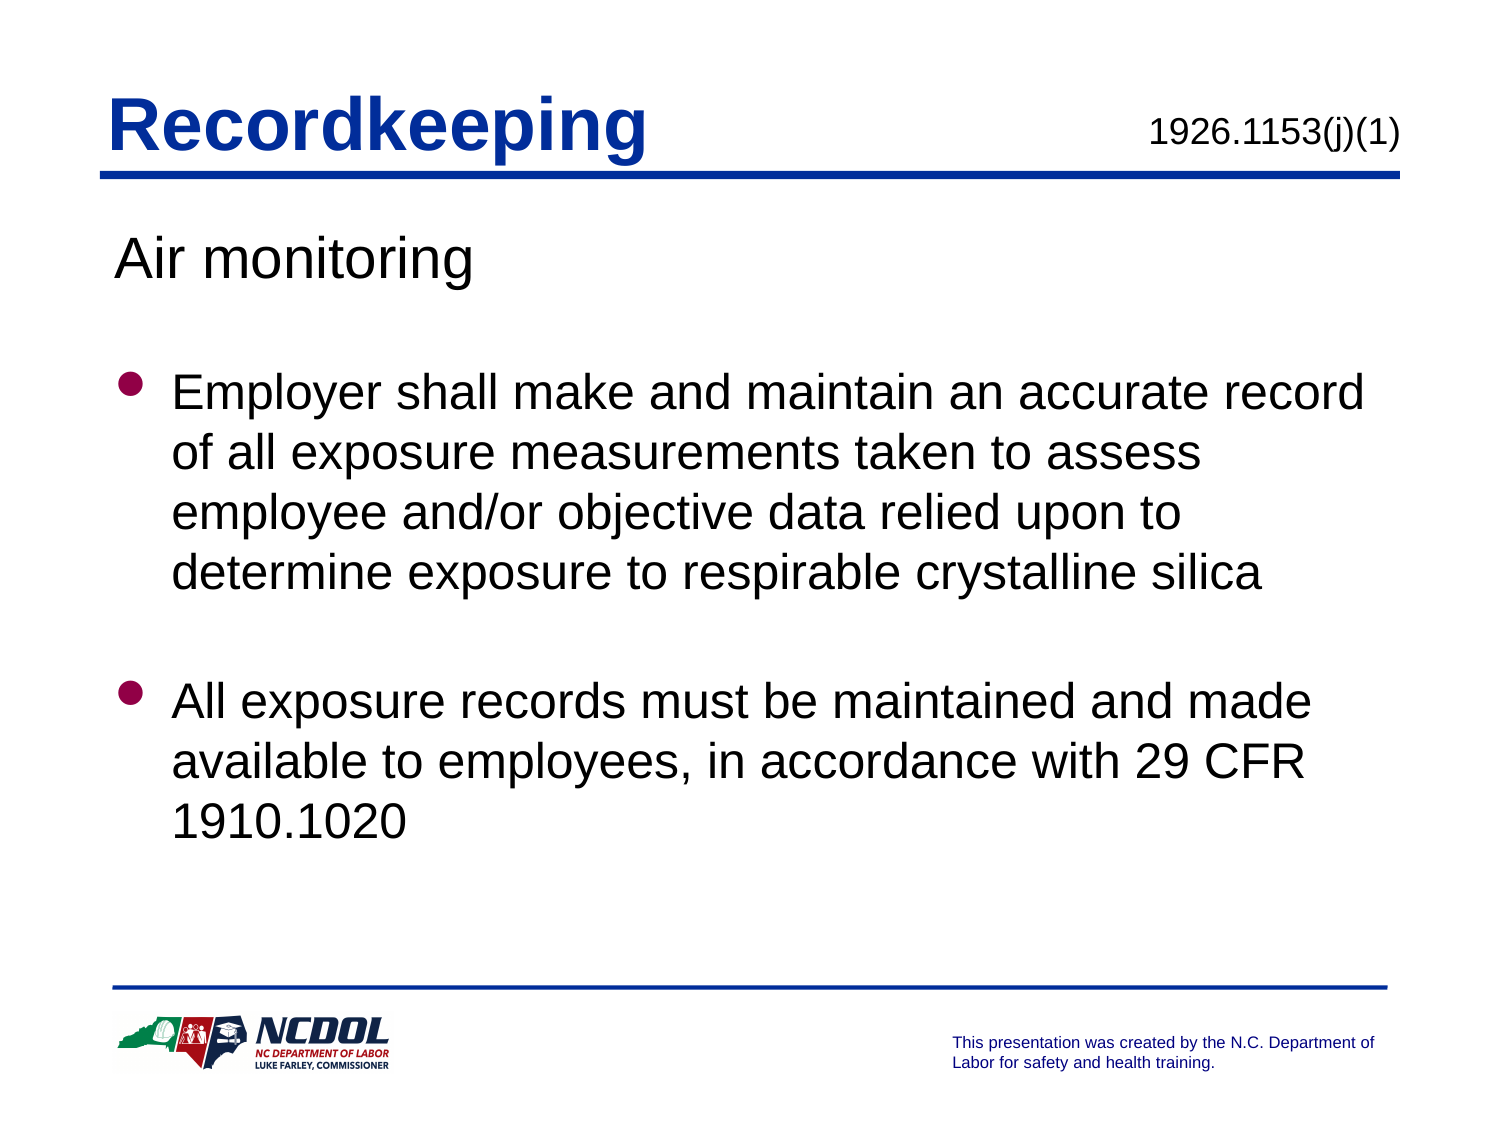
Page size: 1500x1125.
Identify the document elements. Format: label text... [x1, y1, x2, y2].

title Recordkeeping [99, 75, 775, 167]
list Air monitoring Employer shall make and maintain an accurate record of all exposure measurements taken to assess employee and/or objective data relied upon to determine exposure to respirable crystalline silica All exposure records must be maintained and made available to employees, in accordance with 29 CFR 1910.1020 [99, 212, 1413, 975]
picture [112, 1011, 394, 1074]
text_box 1926.1153(j)(1) [1087, 99, 1416, 160]
